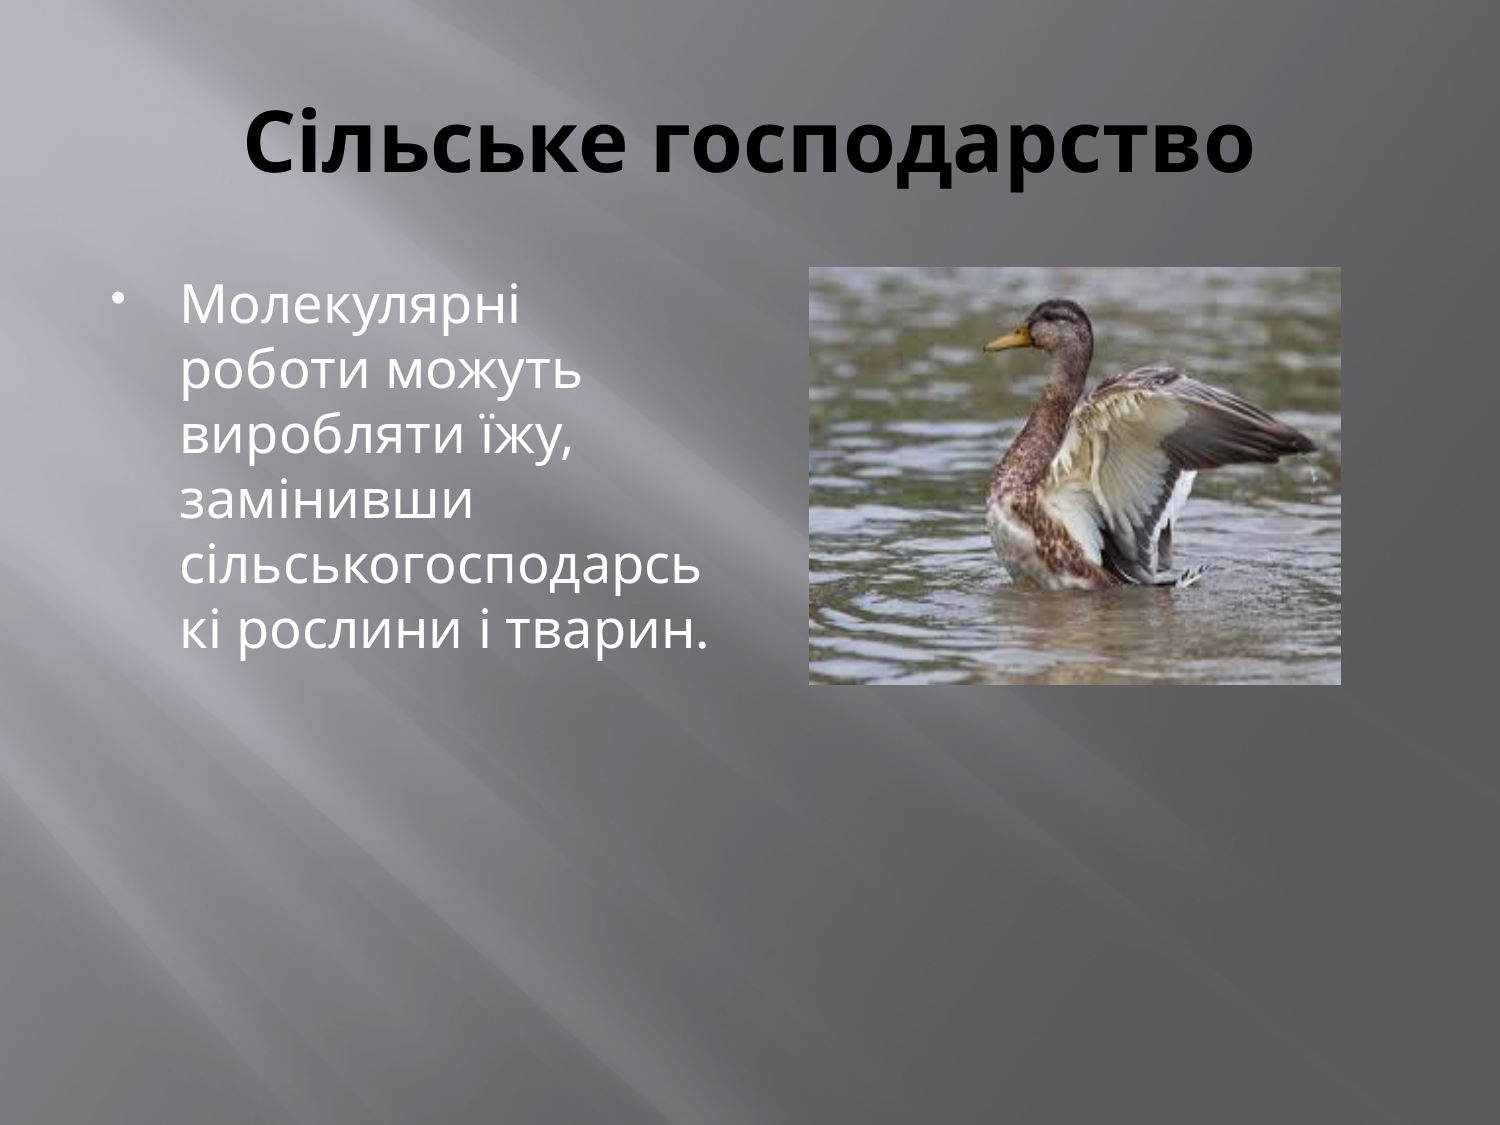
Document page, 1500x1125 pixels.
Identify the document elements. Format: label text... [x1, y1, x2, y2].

title Сільське господарство [75, 45, 1425, 233]
list Молекулярні роботи можуть виробляти їжу, замінивши сільськогосподарські рослини і тварин. [75, 262, 738, 1005]
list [808, 266, 1341, 685]
